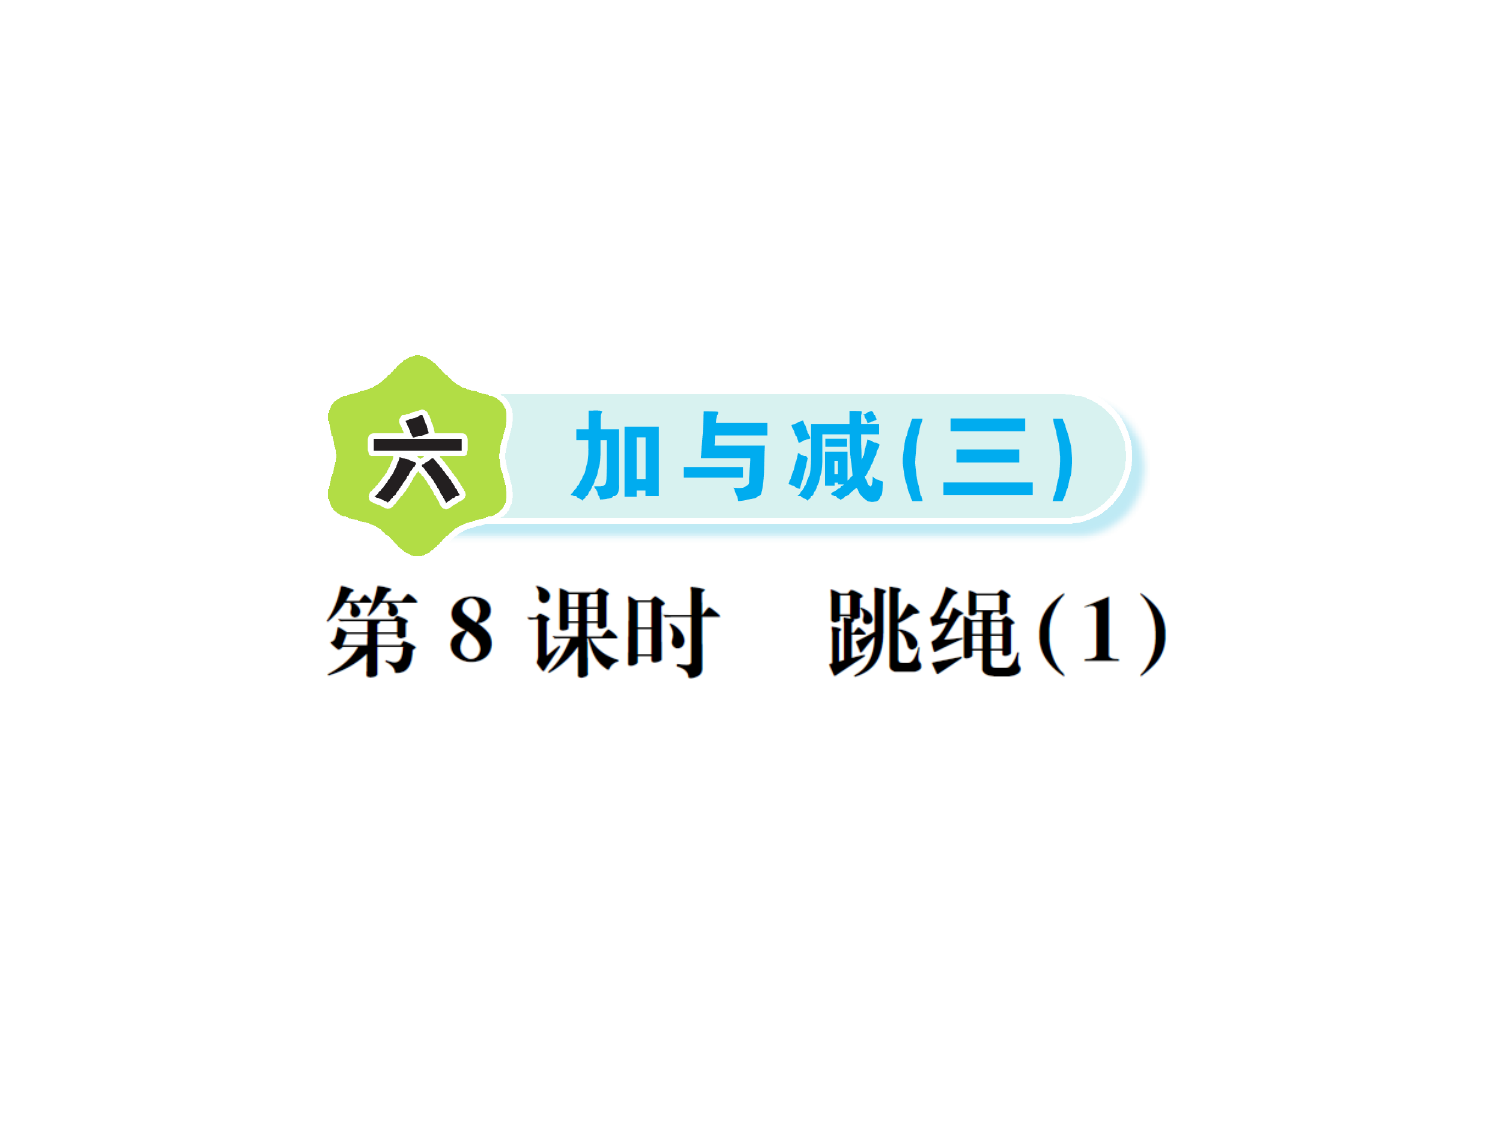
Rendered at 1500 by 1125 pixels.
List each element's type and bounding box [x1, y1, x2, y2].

picture [314, 337, 1178, 690]
